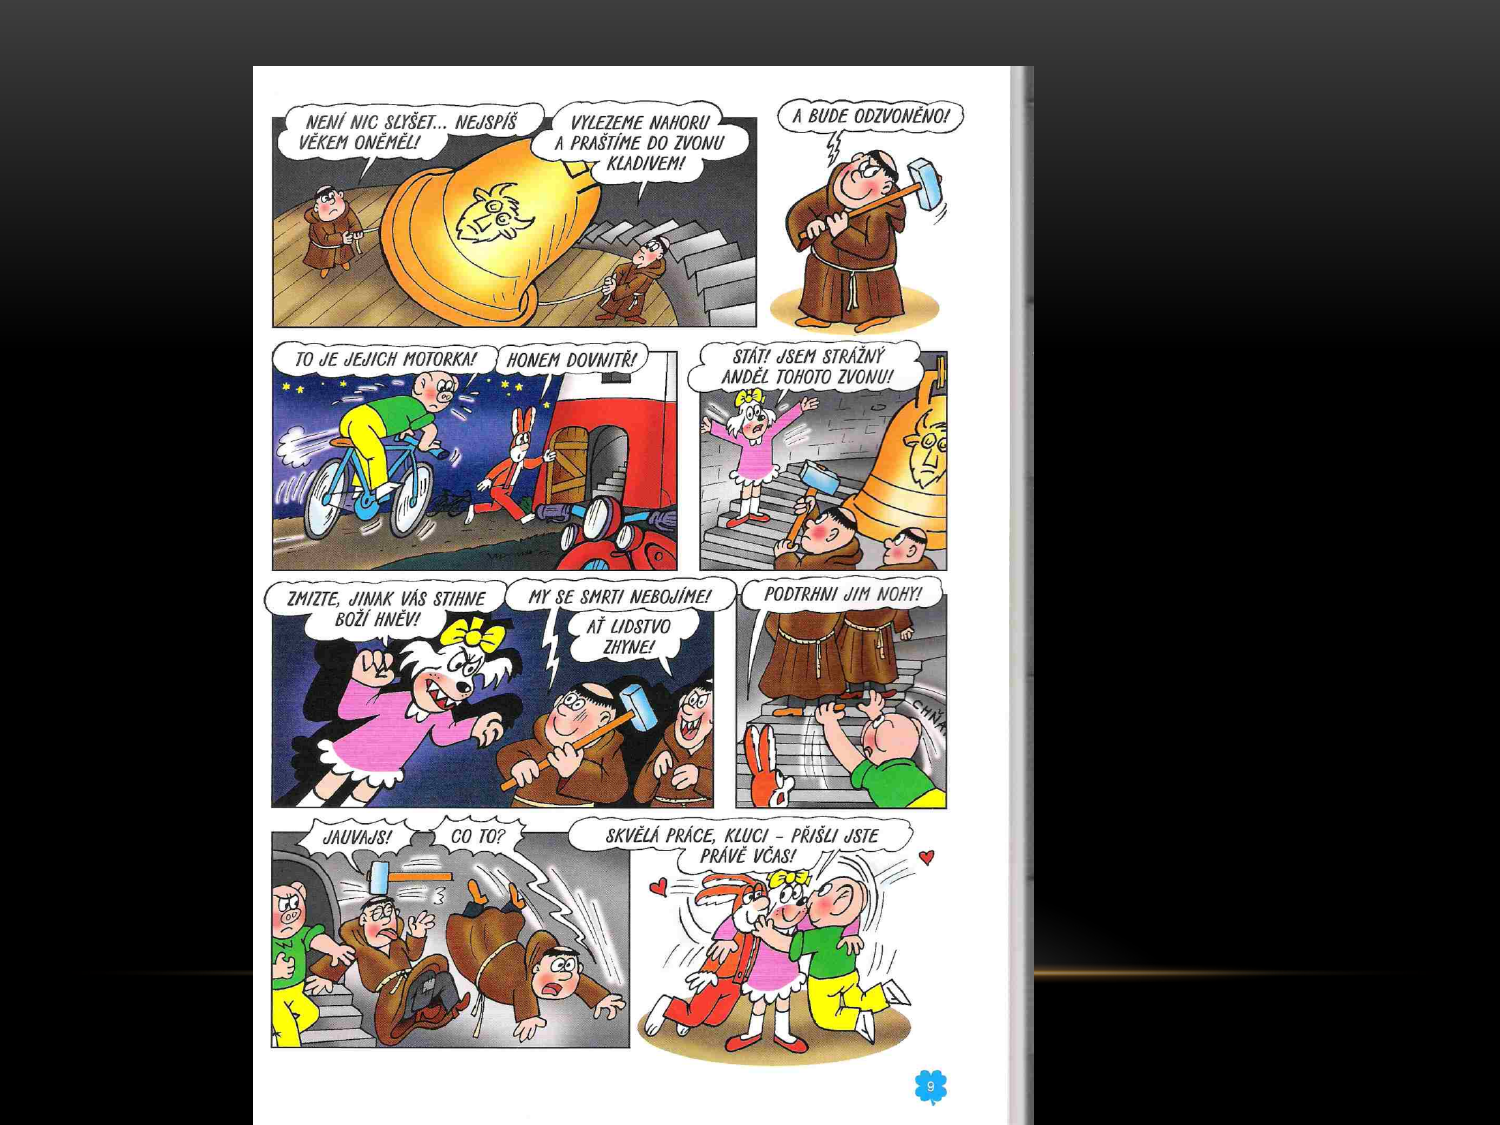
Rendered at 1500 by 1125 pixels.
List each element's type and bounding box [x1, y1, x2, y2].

picture [0, 0, 1500, 1125]
list [253, 66, 1034, 1125]
